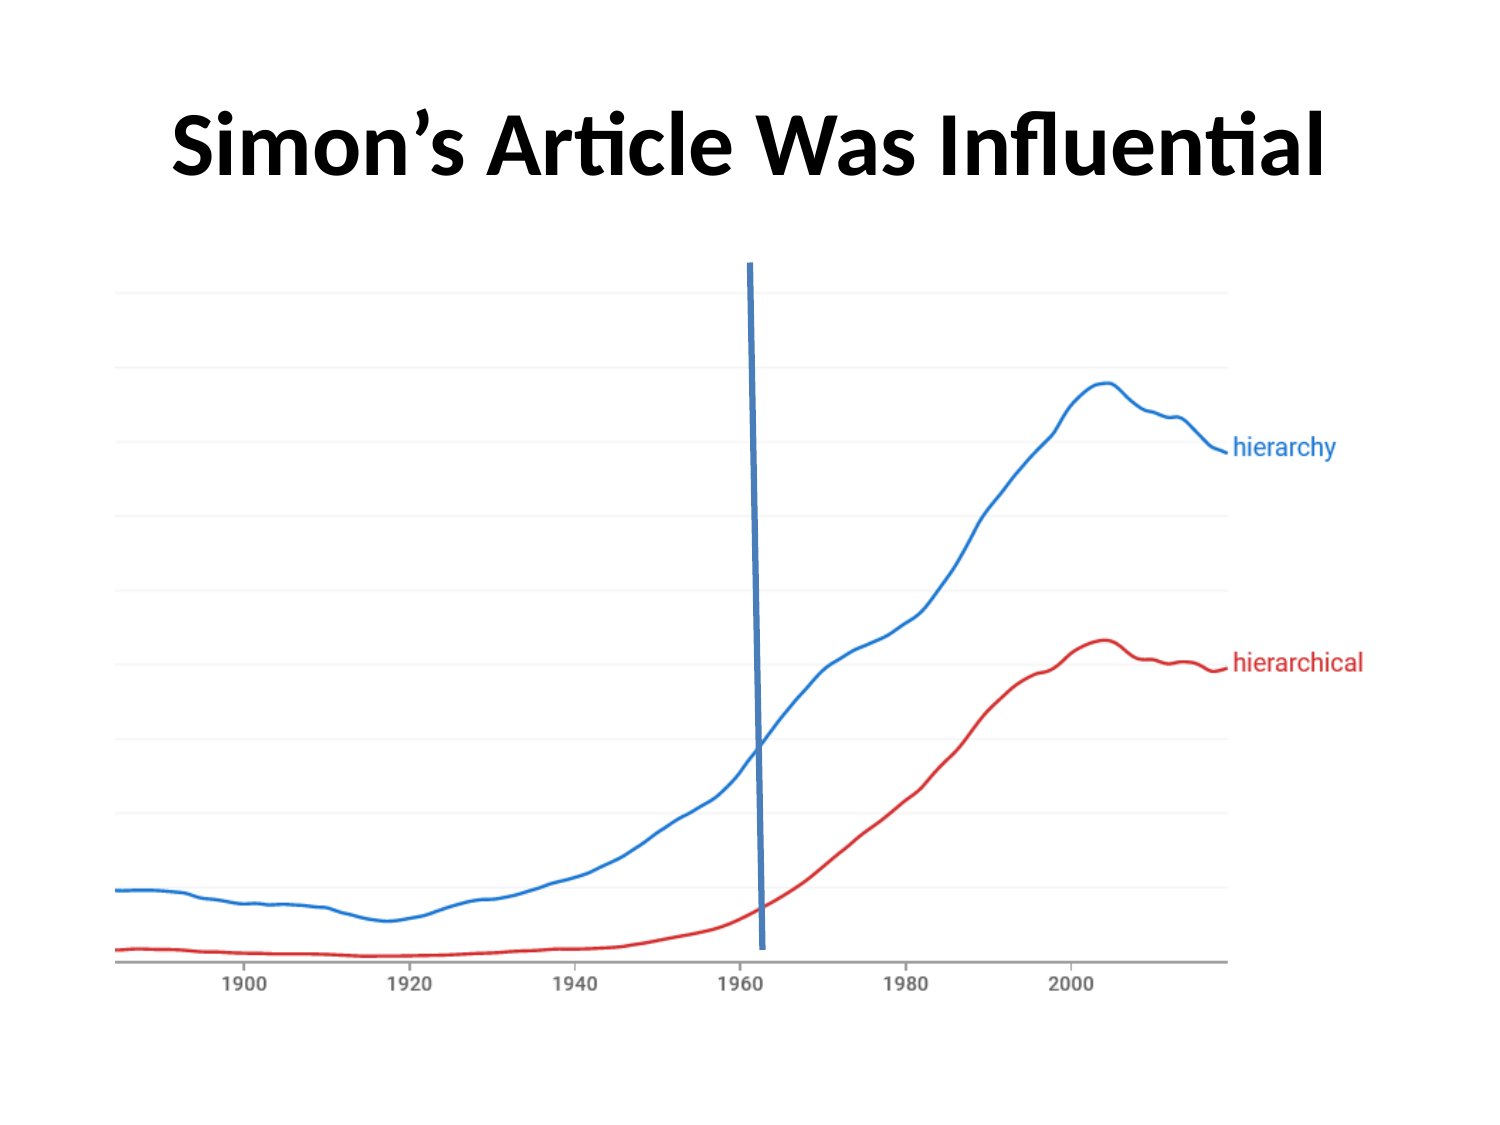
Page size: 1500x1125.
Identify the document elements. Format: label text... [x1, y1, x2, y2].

title Simon’s Article Was Influential [75, 45, 1425, 233]
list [115, 262, 1385, 1006]
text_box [749, 262, 763, 951]
